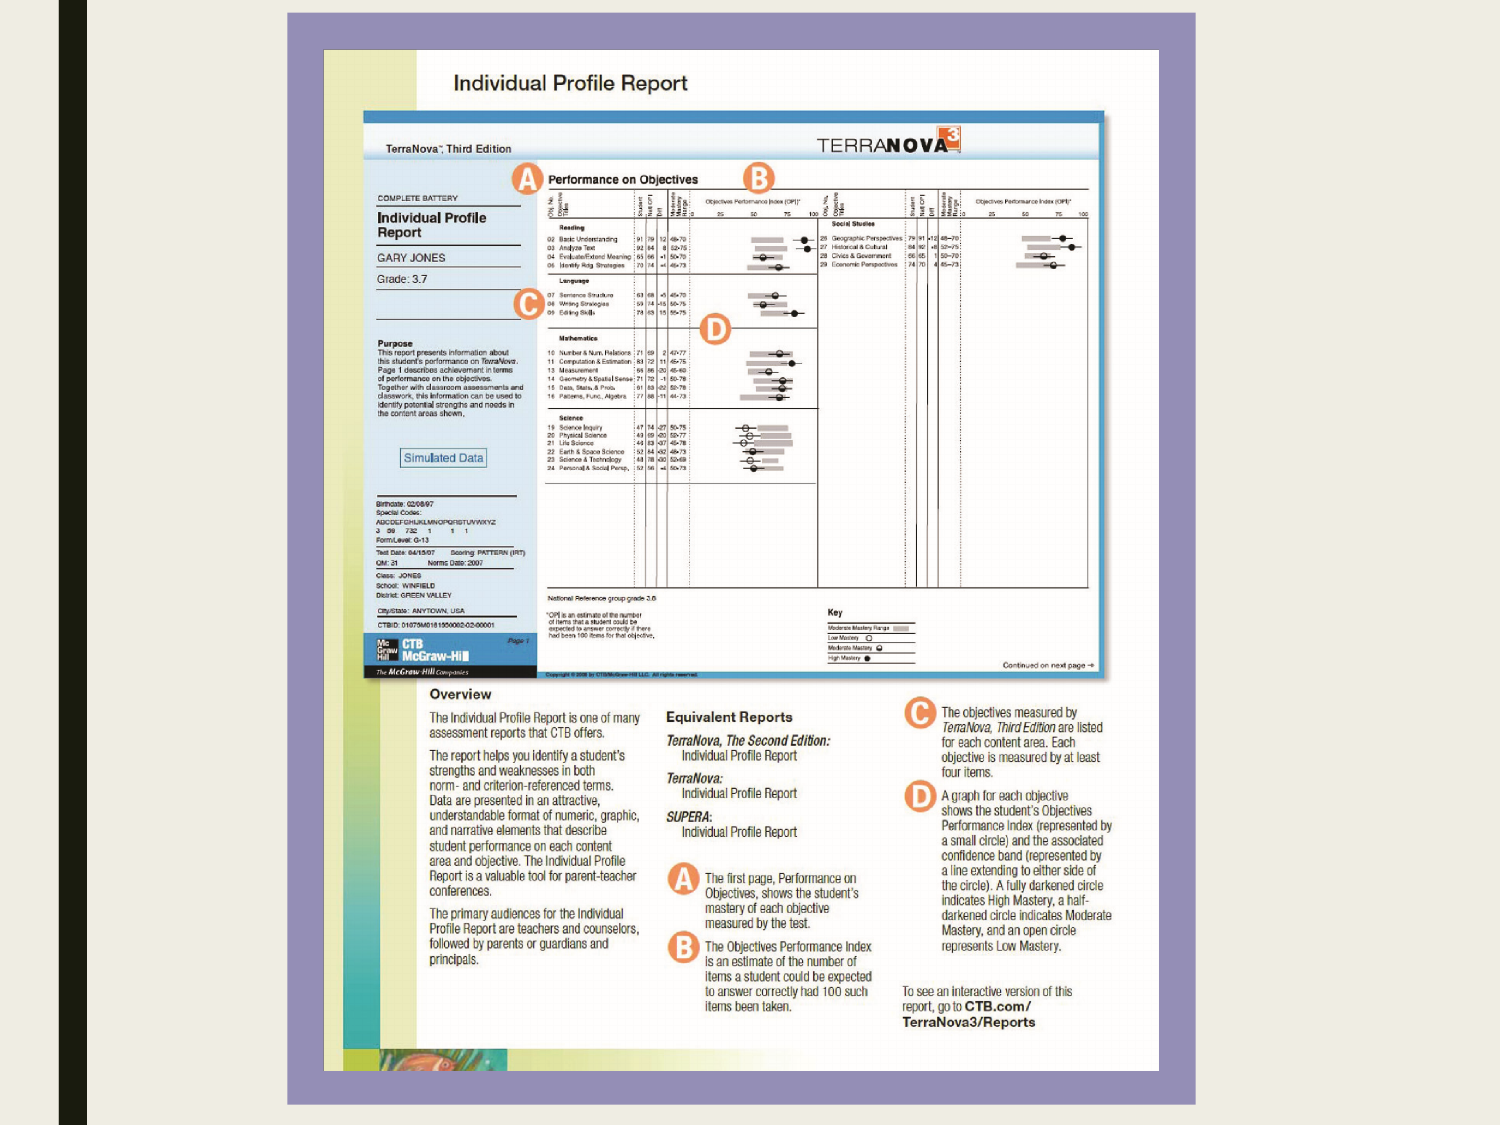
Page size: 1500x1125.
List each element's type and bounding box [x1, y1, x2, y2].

picture [287, 12, 1196, 1125]
